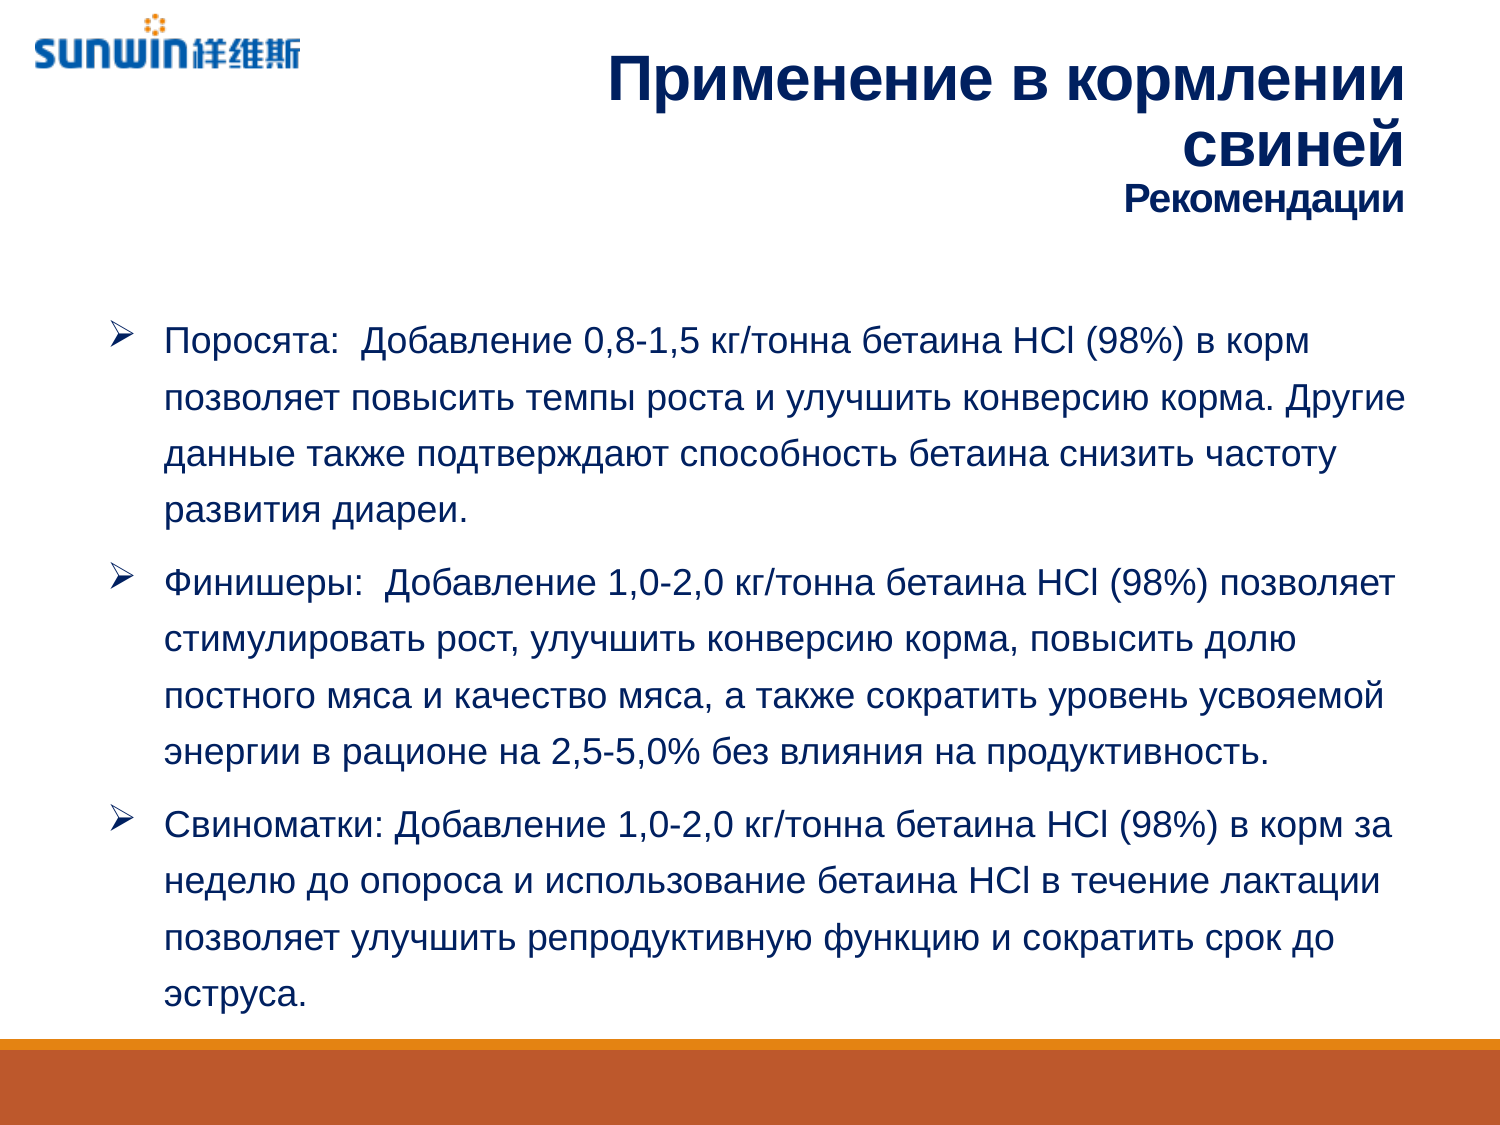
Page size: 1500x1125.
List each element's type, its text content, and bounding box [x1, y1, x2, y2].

picture [35, 0, 300, 110]
text_box Поросята: Добавление 0,8-1,5 кг/тонна бетаина HCl (98%) в корм позволяет повысить темпы роста и улучшить конверсию корма. Другие данные также подтверждают способность бетаина снизить частоту развития диареи. Финишеры: Добавление 1,0-2,0 кг/тонна бетаина HCl (98%) позволяет стимулировать рост, улучшить конверсию корма, повысить долю постного мяса и качество мяса, а также сократить уровень усвояемой энергии в рационе на 2,5-5,0% без влияния на продуктивность. Свиноматки: Добавление 1,0-2,0 кг/тонна бетаина HCl (98%) в корм за неделю до опороса и использование бетаина HCl в течение лактации позволяет улучшить репродуктивную функцию и сократить срок до эструса. [92, 297, 1435, 1022]
title Применение в кормлении свиней Рекомендации [354, 40, 1421, 229]
